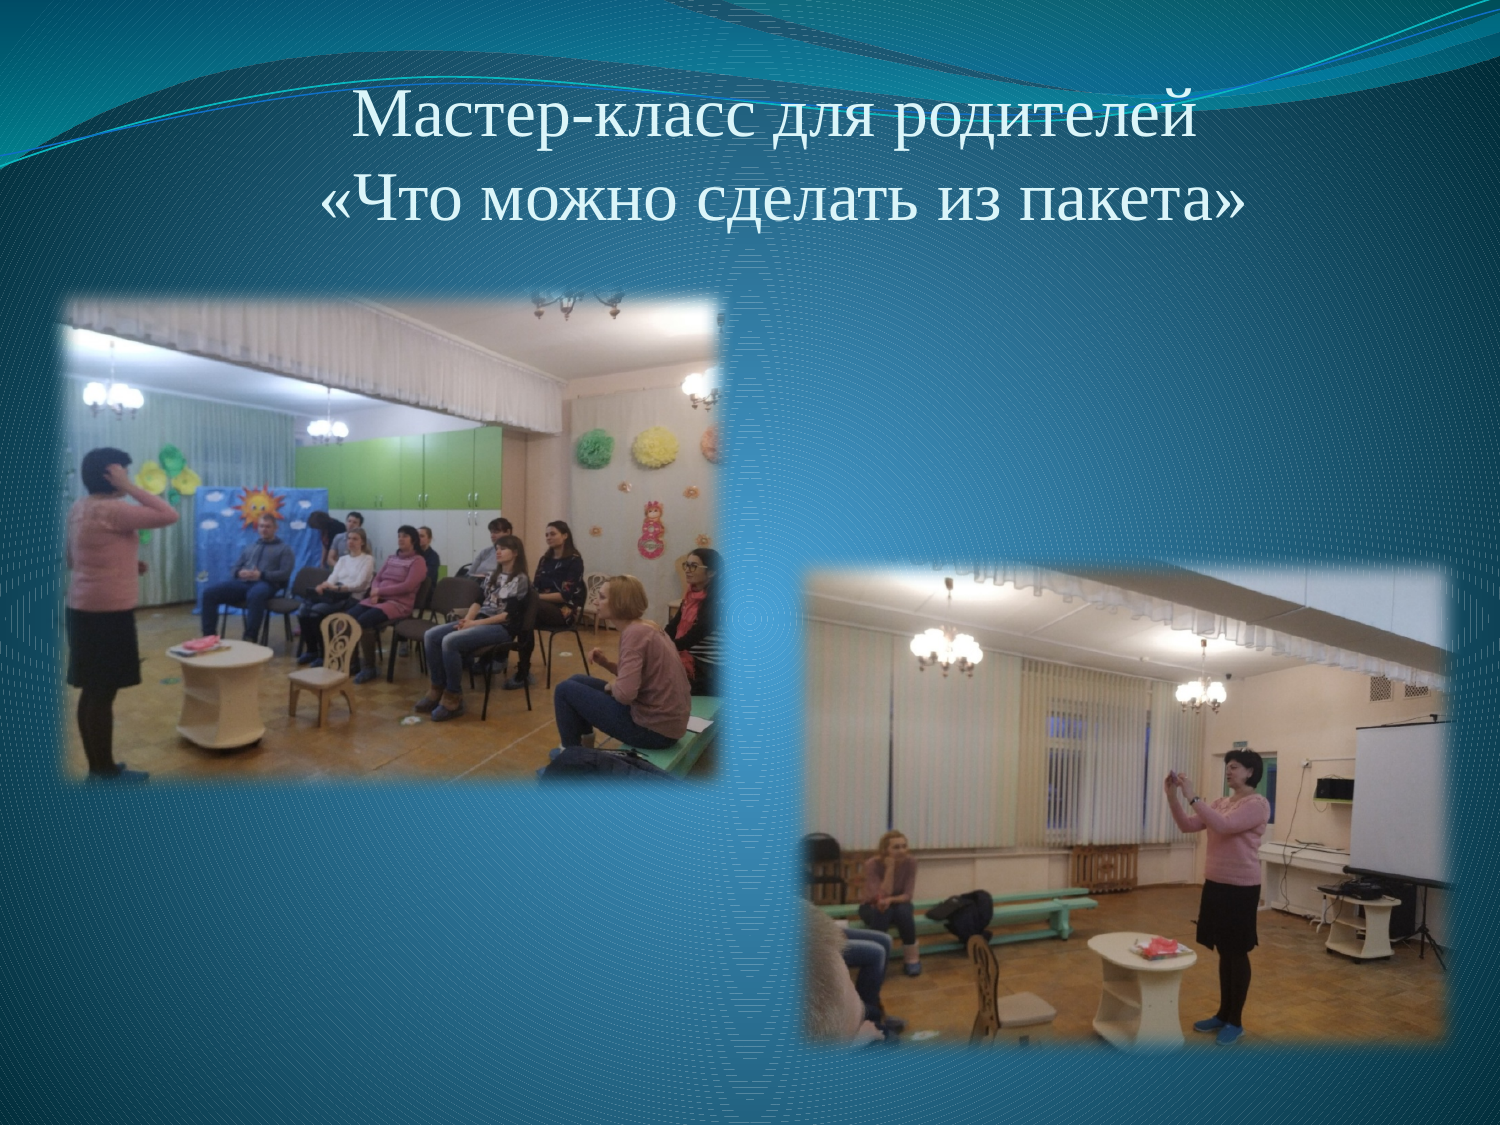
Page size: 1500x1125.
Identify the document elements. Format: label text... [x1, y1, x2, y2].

picture [46, 280, 735, 798]
title Мастер-класс для родителей «Что можно сделать из пакета» [93, 58, 1457, 235]
picture [784, 550, 1466, 1061]
